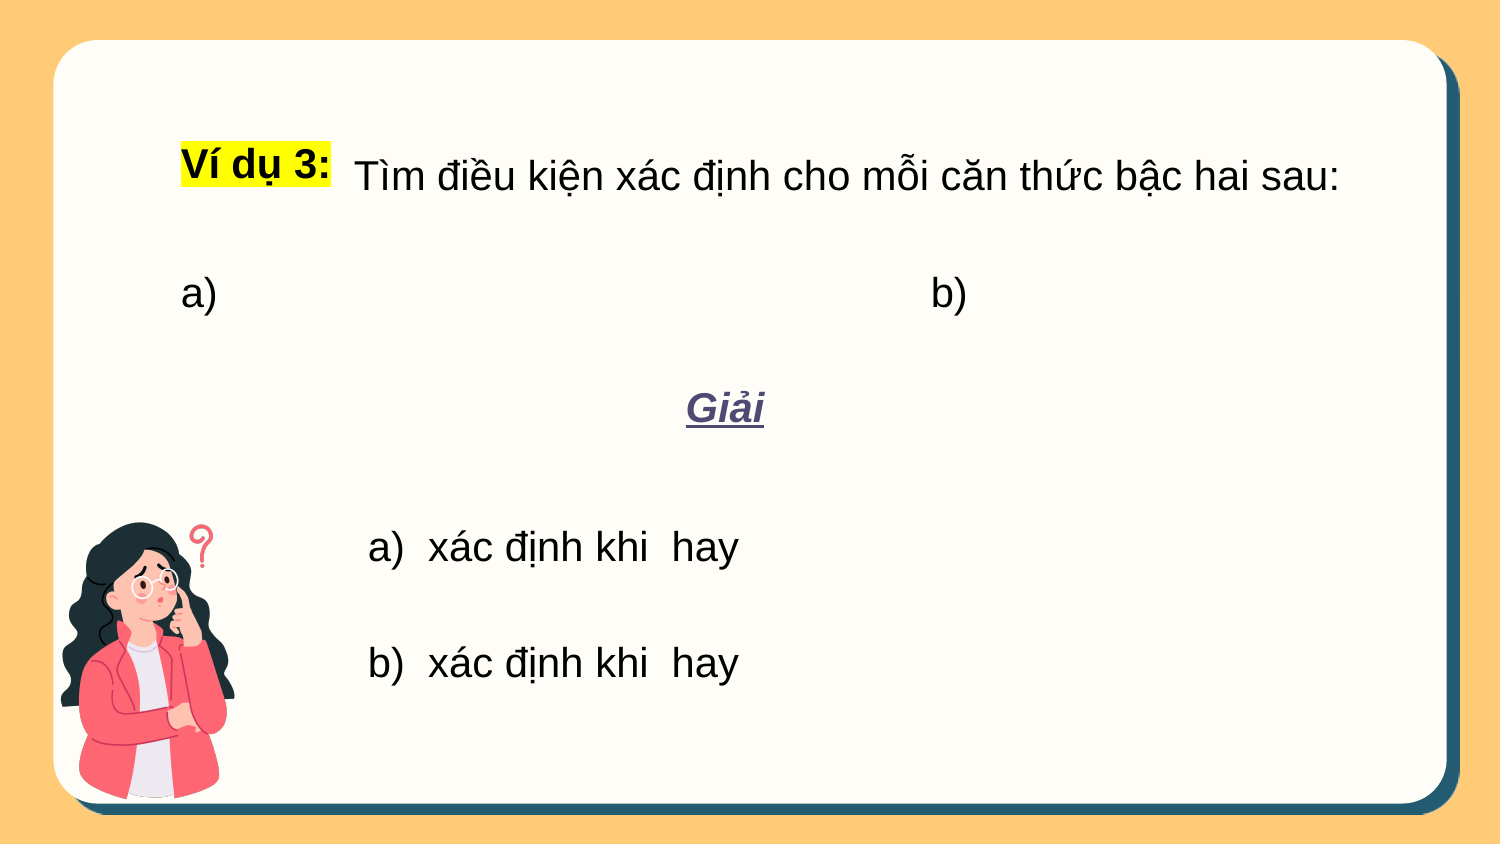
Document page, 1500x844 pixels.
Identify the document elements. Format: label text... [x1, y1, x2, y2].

picture [55, 508, 237, 801]
text_box Ví dụ 3: [166, 104, 354, 195]
text_box Giải [670, 348, 793, 439]
